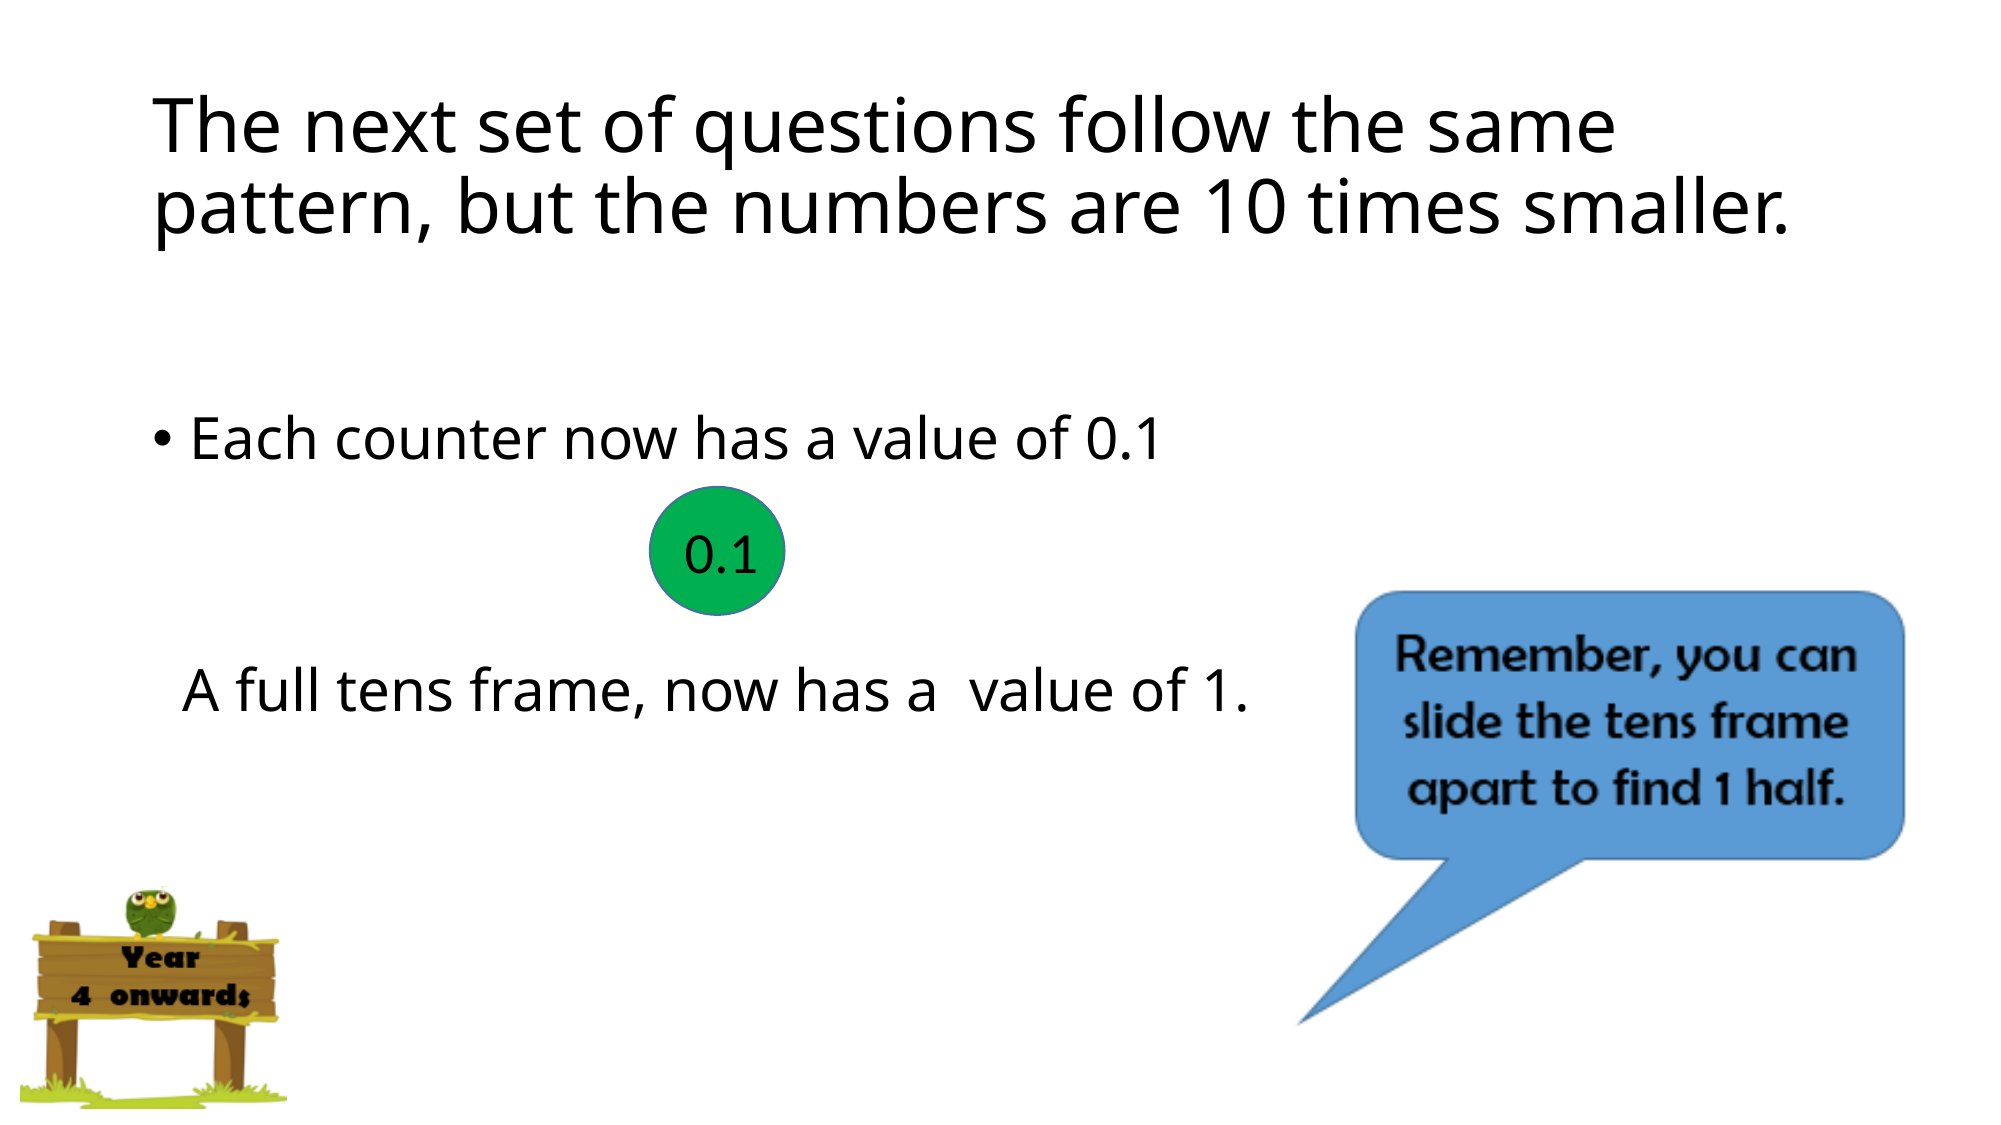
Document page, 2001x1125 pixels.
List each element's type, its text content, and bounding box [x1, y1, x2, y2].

list Each counter now has a value of 0.1 A full tens frame, now has a value of 1. [137, 402, 1863, 1014]
picture [20, 886, 287, 1109]
picture [1273, 550, 1924, 1054]
title The next set of questions follow the same pattern, but the numbers are 10 times smaller. [137, 59, 1863, 278]
text_box 0.1 [669, 507, 785, 593]
